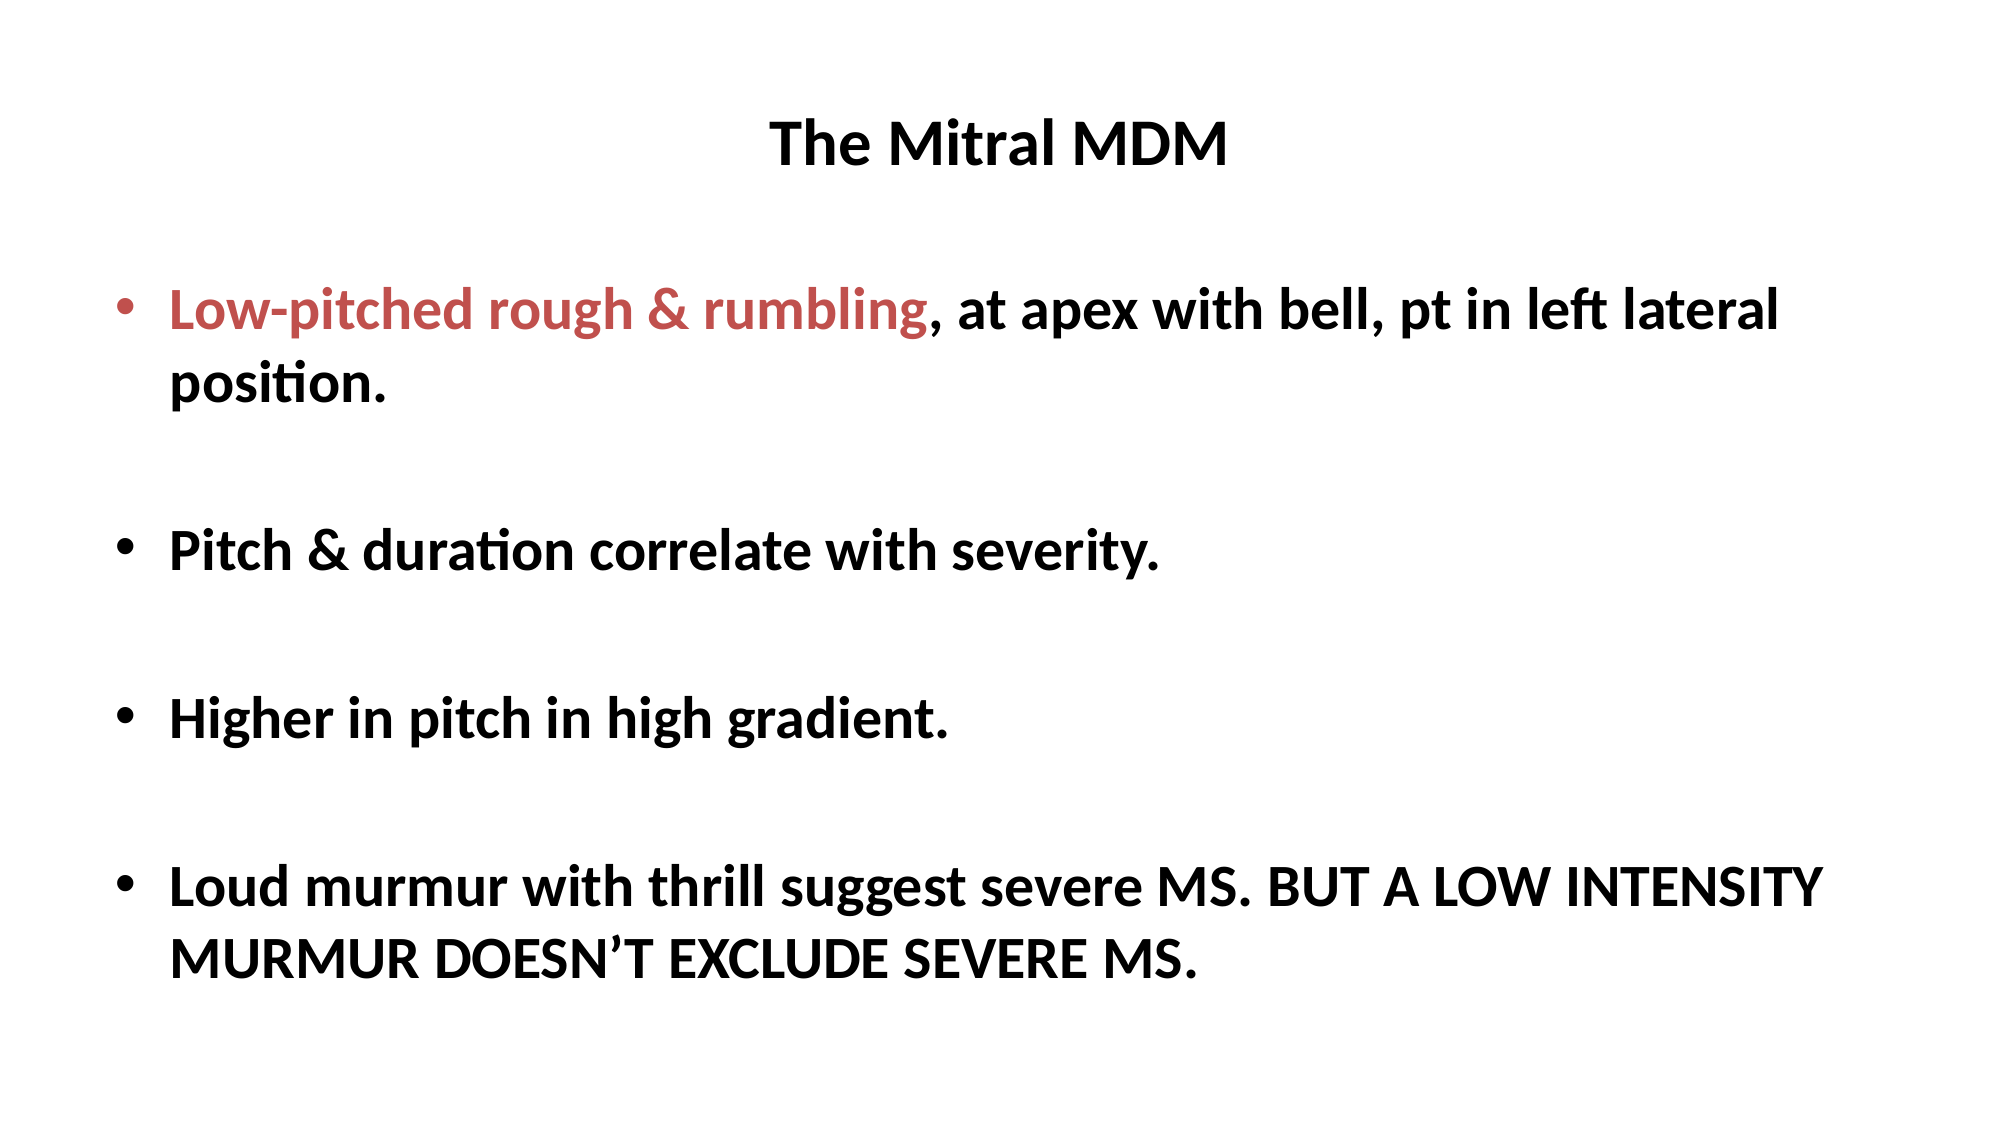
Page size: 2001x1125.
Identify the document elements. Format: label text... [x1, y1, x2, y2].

title The Mitral MDM [99, 45, 1900, 233]
list Low-pitched rough & rumbling, at apex with bell, pt in left lateral position. Pitch & duration correlate with severity. Higher in pitch in high gradient. Loud murmur with thrill suggest severe MS. BUT A LOW INTENSITY MURMUR DOESN’T EXCLUDE SEVERE MS. [99, 262, 1900, 1005]
